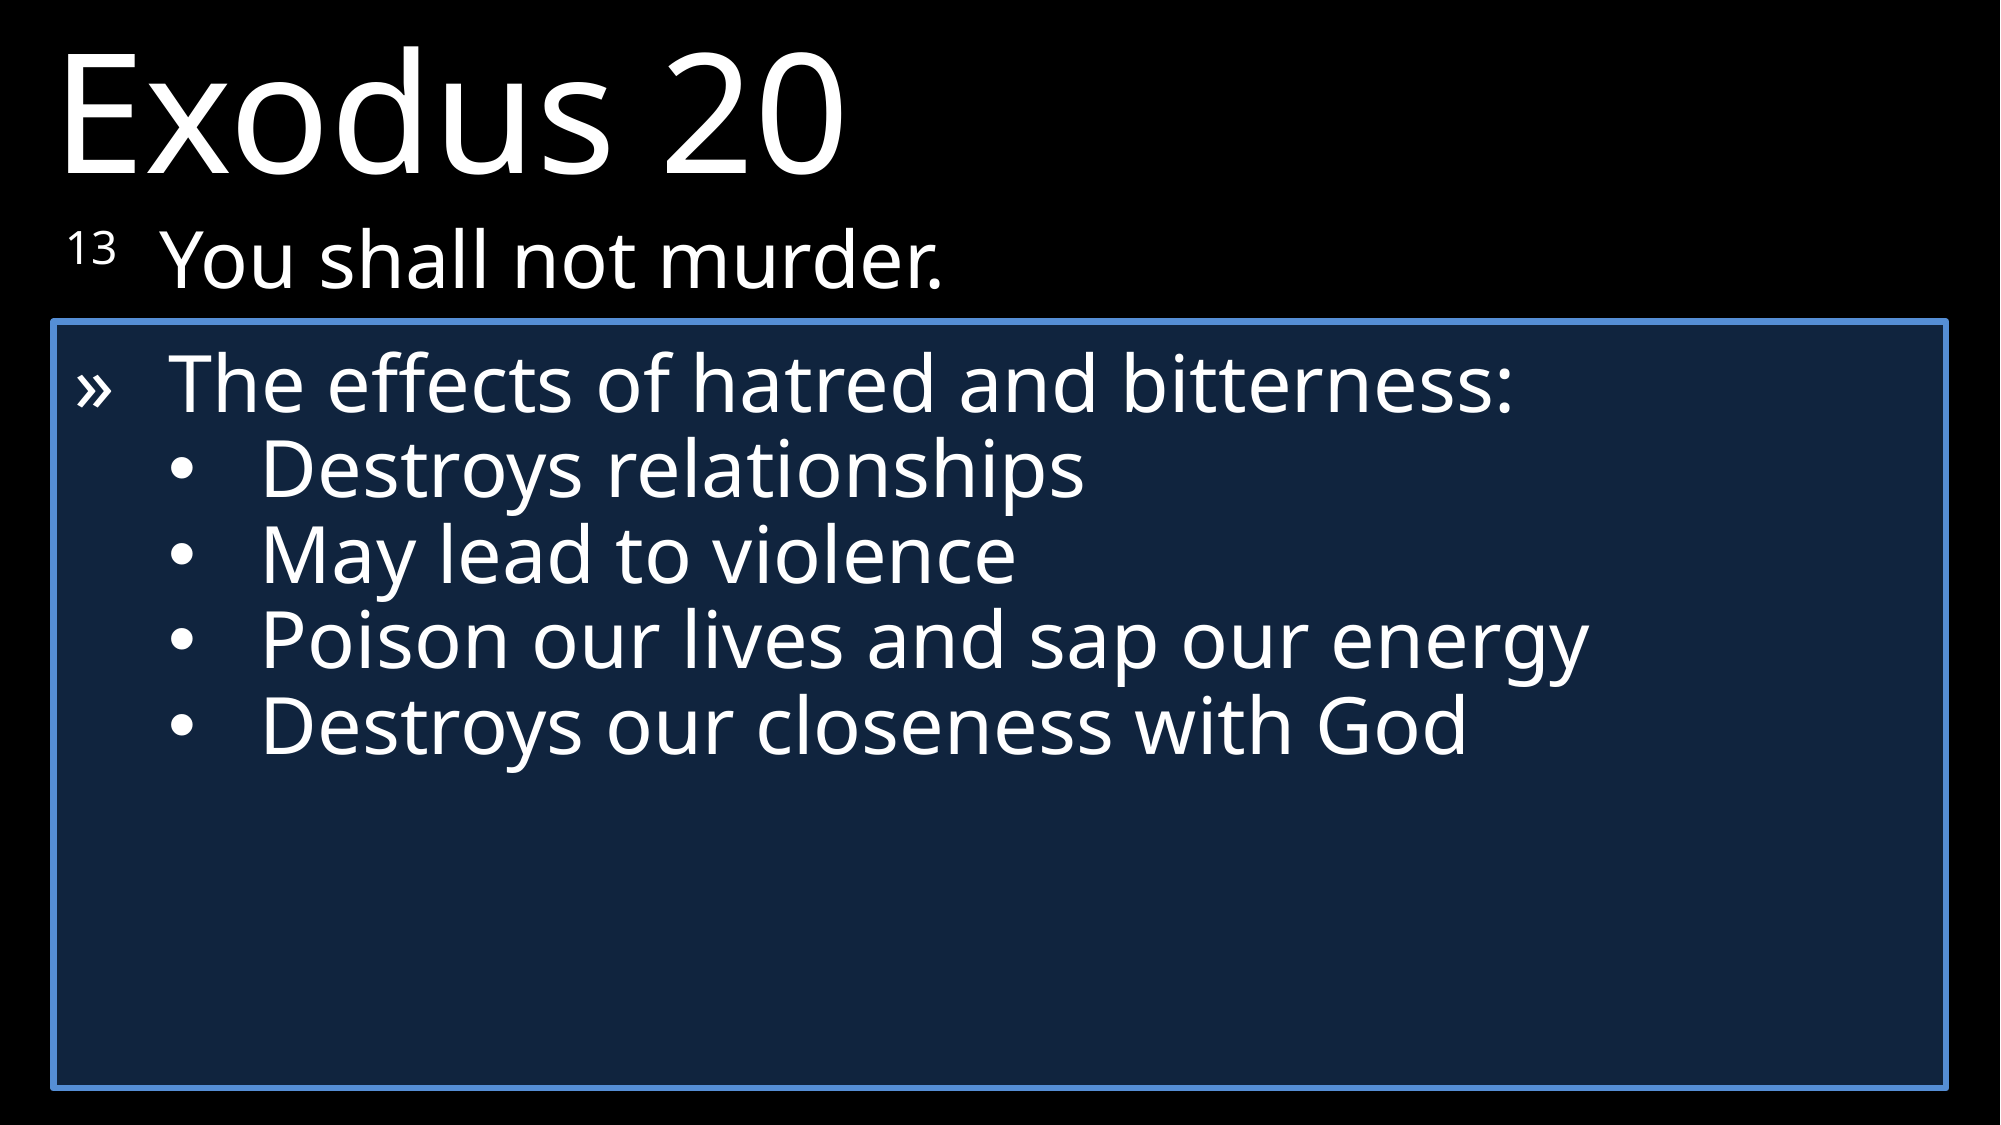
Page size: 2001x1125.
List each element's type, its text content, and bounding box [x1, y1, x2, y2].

text_box [53, 321, 1946, 1089]
text_box » The effects of hatred and bitterness: Destroys relationships May lead to violence Poison our lives and sap our energy Destroys our closeness with God [57, 336, 1946, 779]
text_box Exodus 20 [37, 0, 1838, 215]
text_box 13 You shall not murder. [49, 212, 1943, 313]
